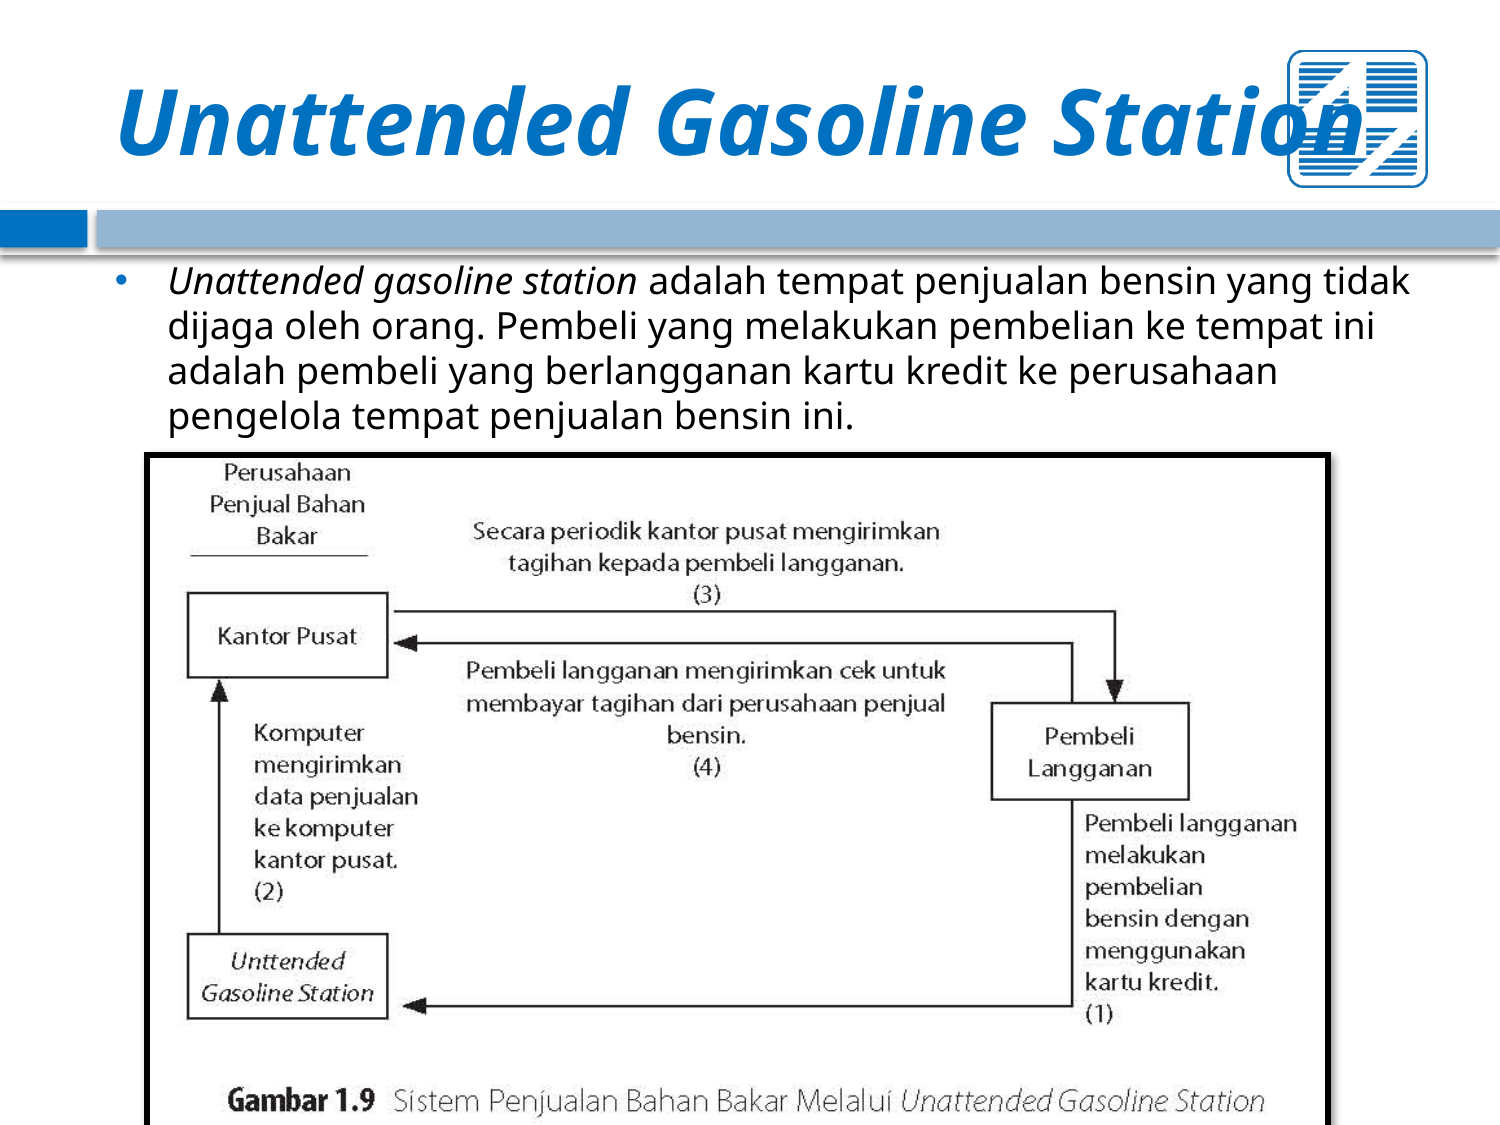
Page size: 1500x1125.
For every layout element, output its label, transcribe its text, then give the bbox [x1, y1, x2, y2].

title Unattended Gasoline Station [99, 37, 1438, 200]
list Unattended gasoline station adalah tempat penjualan bensin yang tidak dijaga oleh orang. Pembeli yang melakukan pembelian ke tempat ini adalah pembeli yang berlangganan kartu kredit ke perusahaan pengelola tempat penjualan bensin ini. [99, 249, 1438, 988]
picture [149, 457, 1326, 1125]
